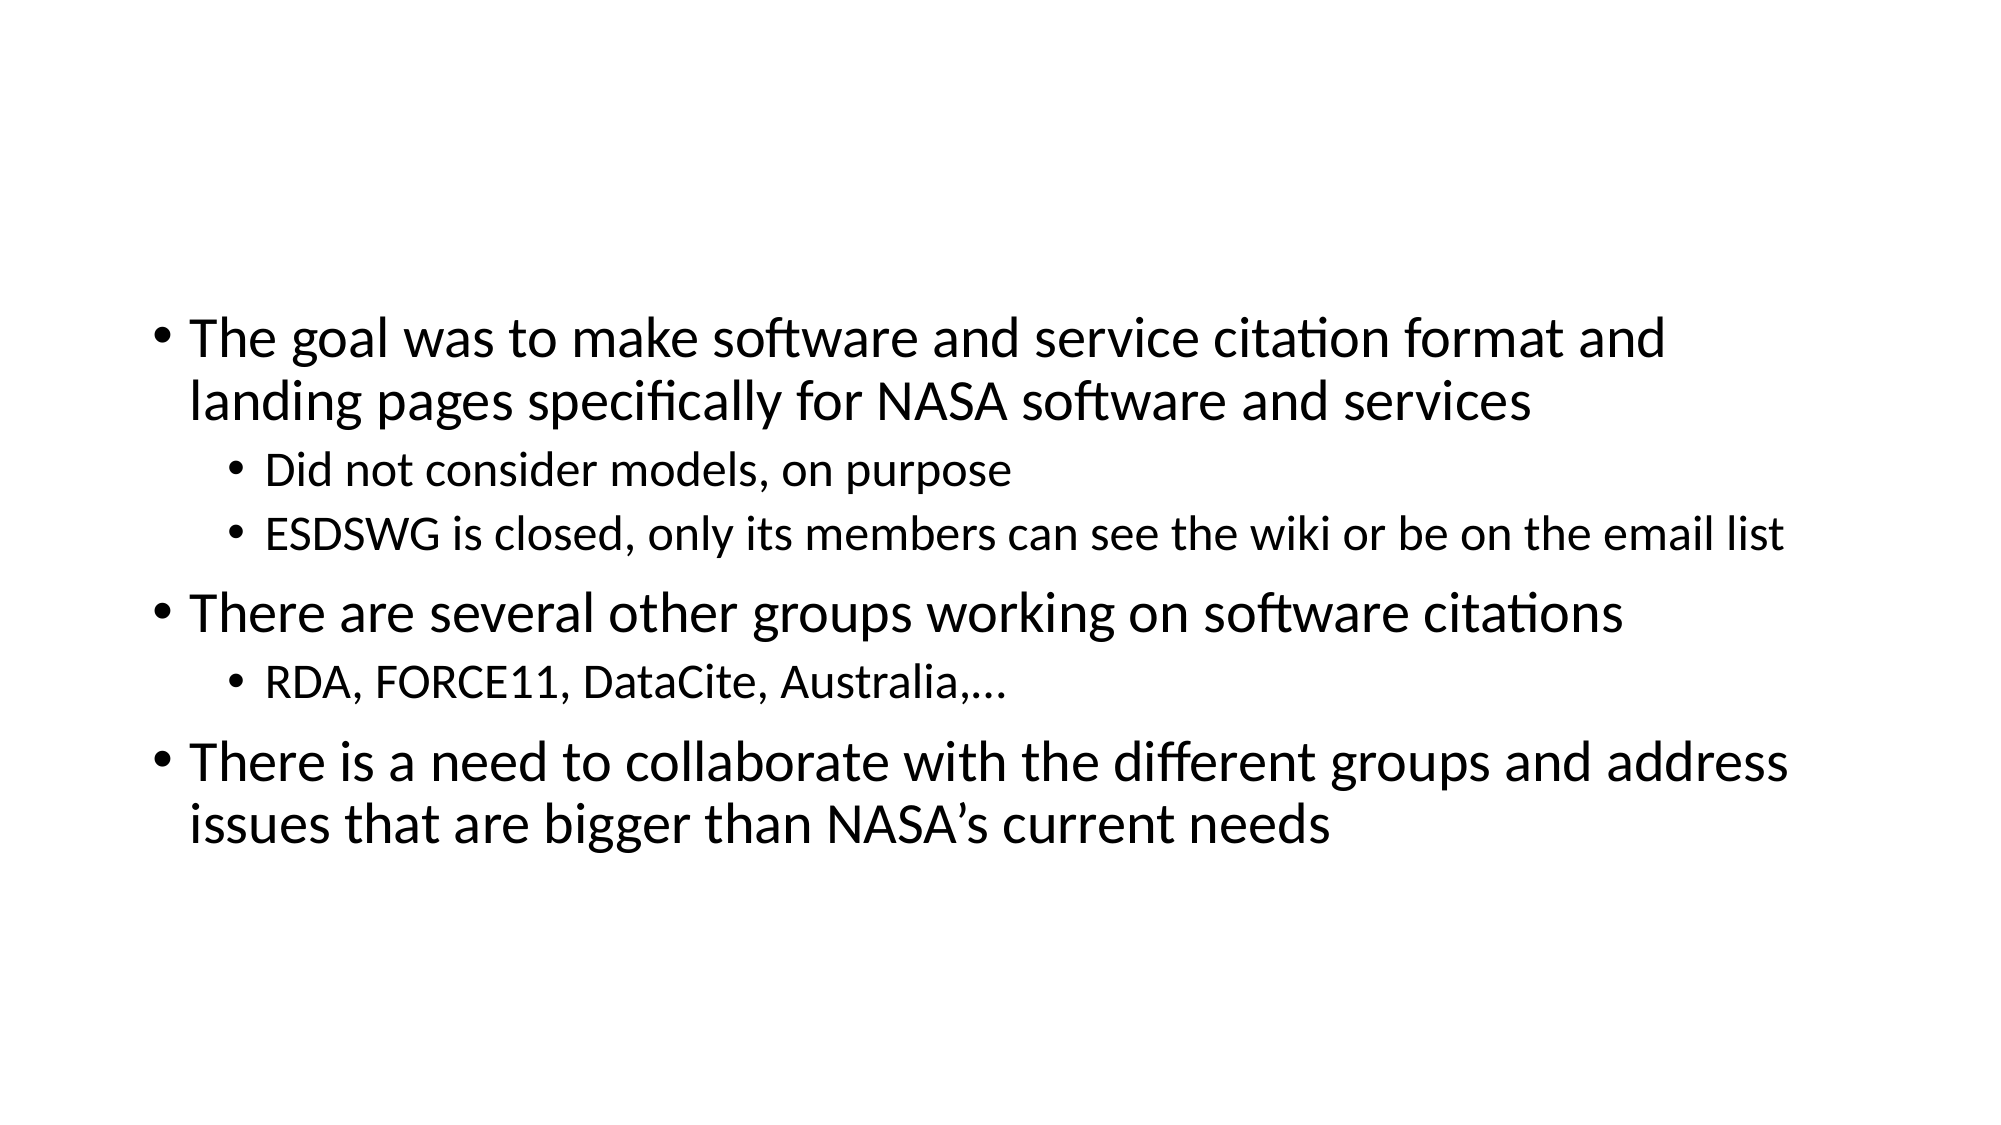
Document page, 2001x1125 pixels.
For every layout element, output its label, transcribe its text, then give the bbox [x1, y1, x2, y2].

list The goal was to make software and service citation format and landing pages specifically for NASA software and services Did not consider models, on purpose ESDSWG is closed, only its members can see the wiki or be on the email list There are several other groups working on software citations RDA, FORCE11, DataCite, Australia,… There is a need to collaborate with the different groups and address issues that are bigger than NASA’s current needs [137, 299, 1863, 1014]
